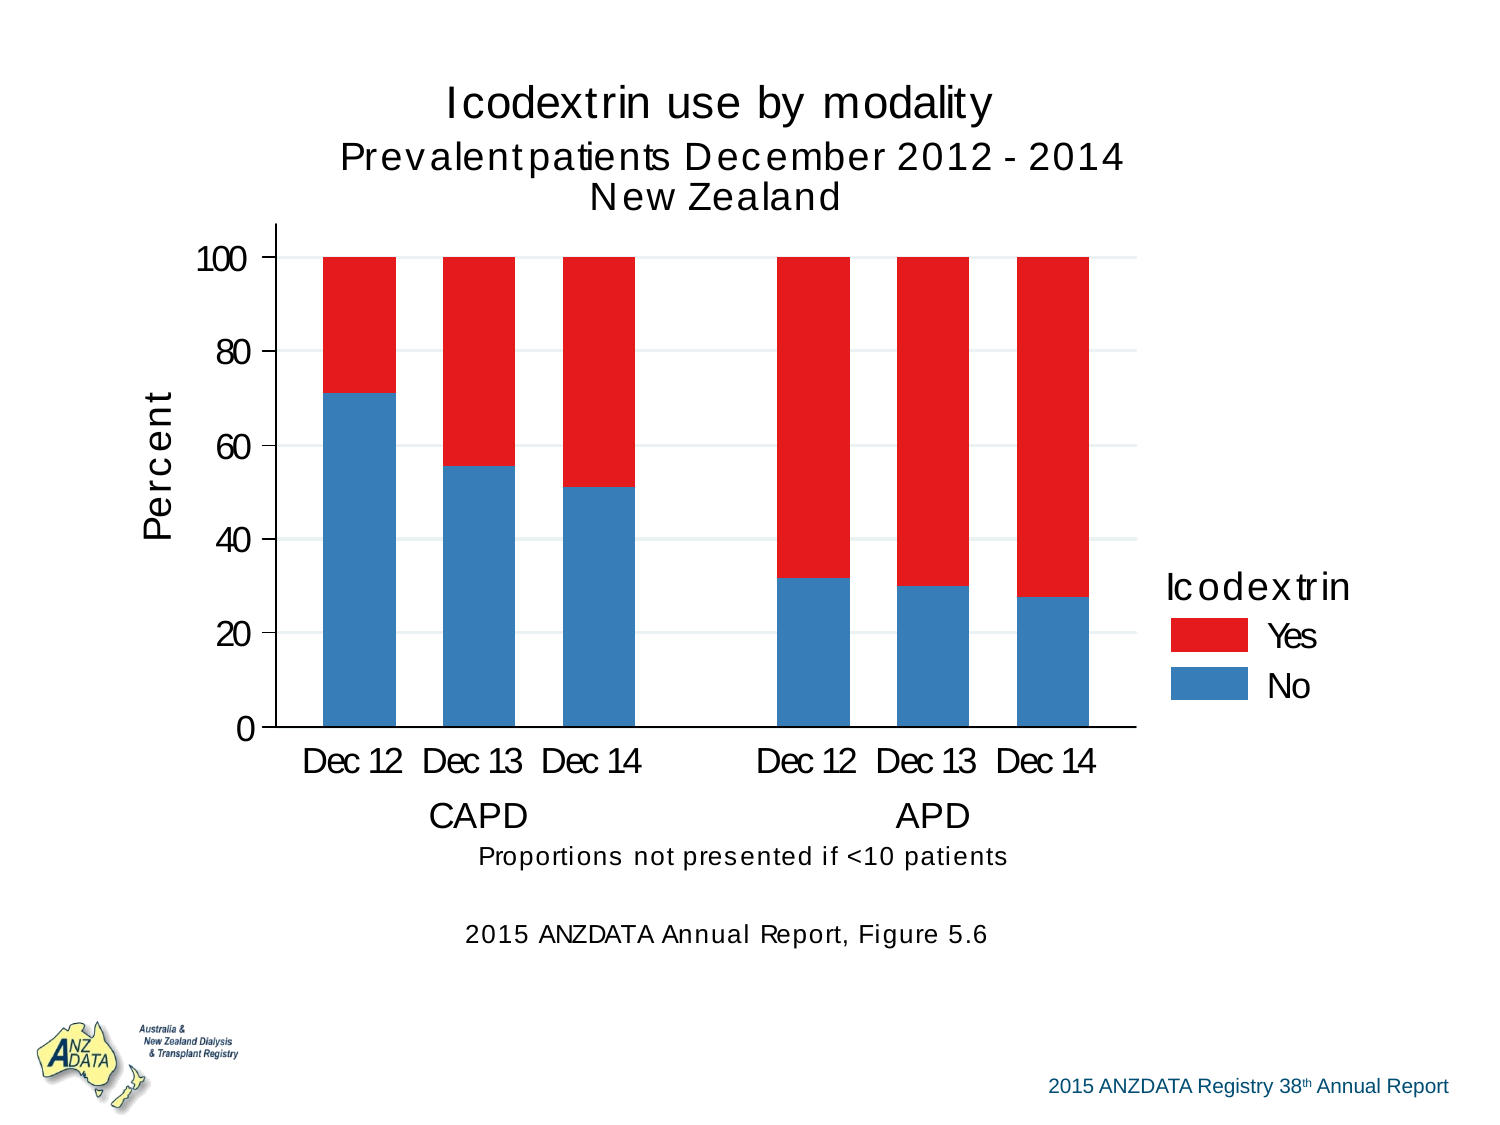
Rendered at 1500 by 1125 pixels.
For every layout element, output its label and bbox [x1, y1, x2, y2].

picture [100, 42, 1400, 988]
picture [29, 1016, 243, 1118]
picture [1306, 1078, 1311, 1087]
